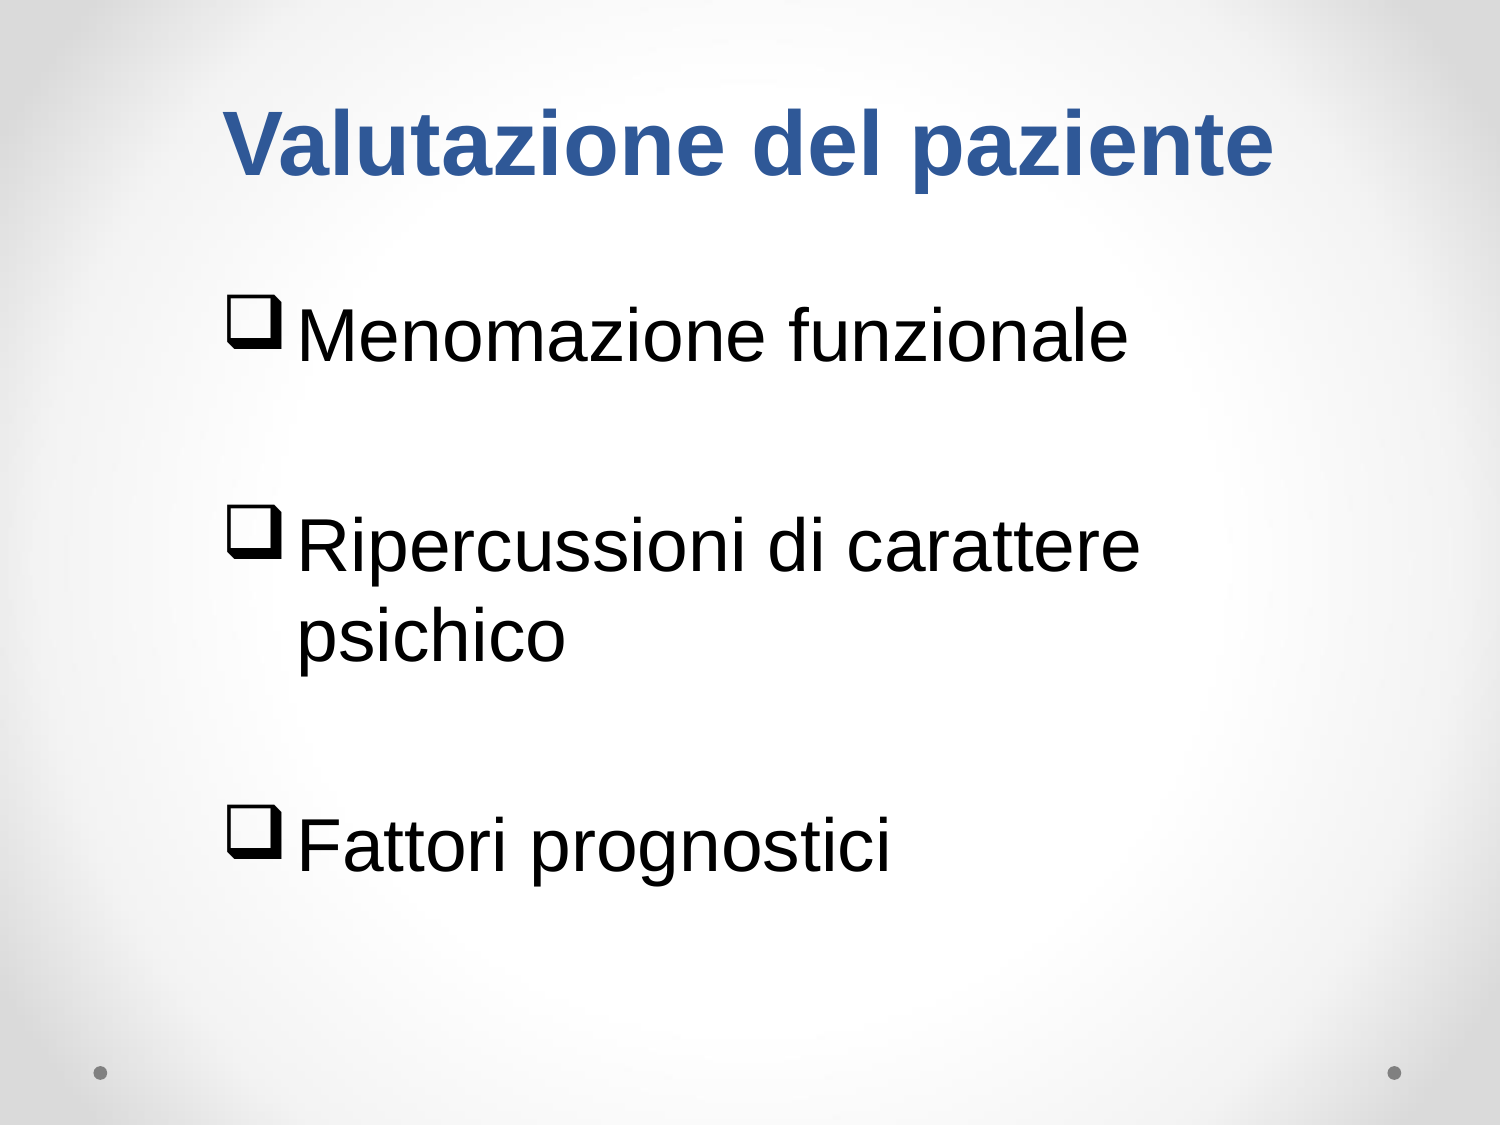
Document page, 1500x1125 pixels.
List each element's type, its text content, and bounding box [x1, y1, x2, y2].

subtitle Menomazione funzionale Ripercussioni di carattere psichico Fattori prognostici [206, 278, 1257, 776]
picture [0, 0, 1500, 1125]
title Valutazione del paziente [112, 42, 1388, 201]
